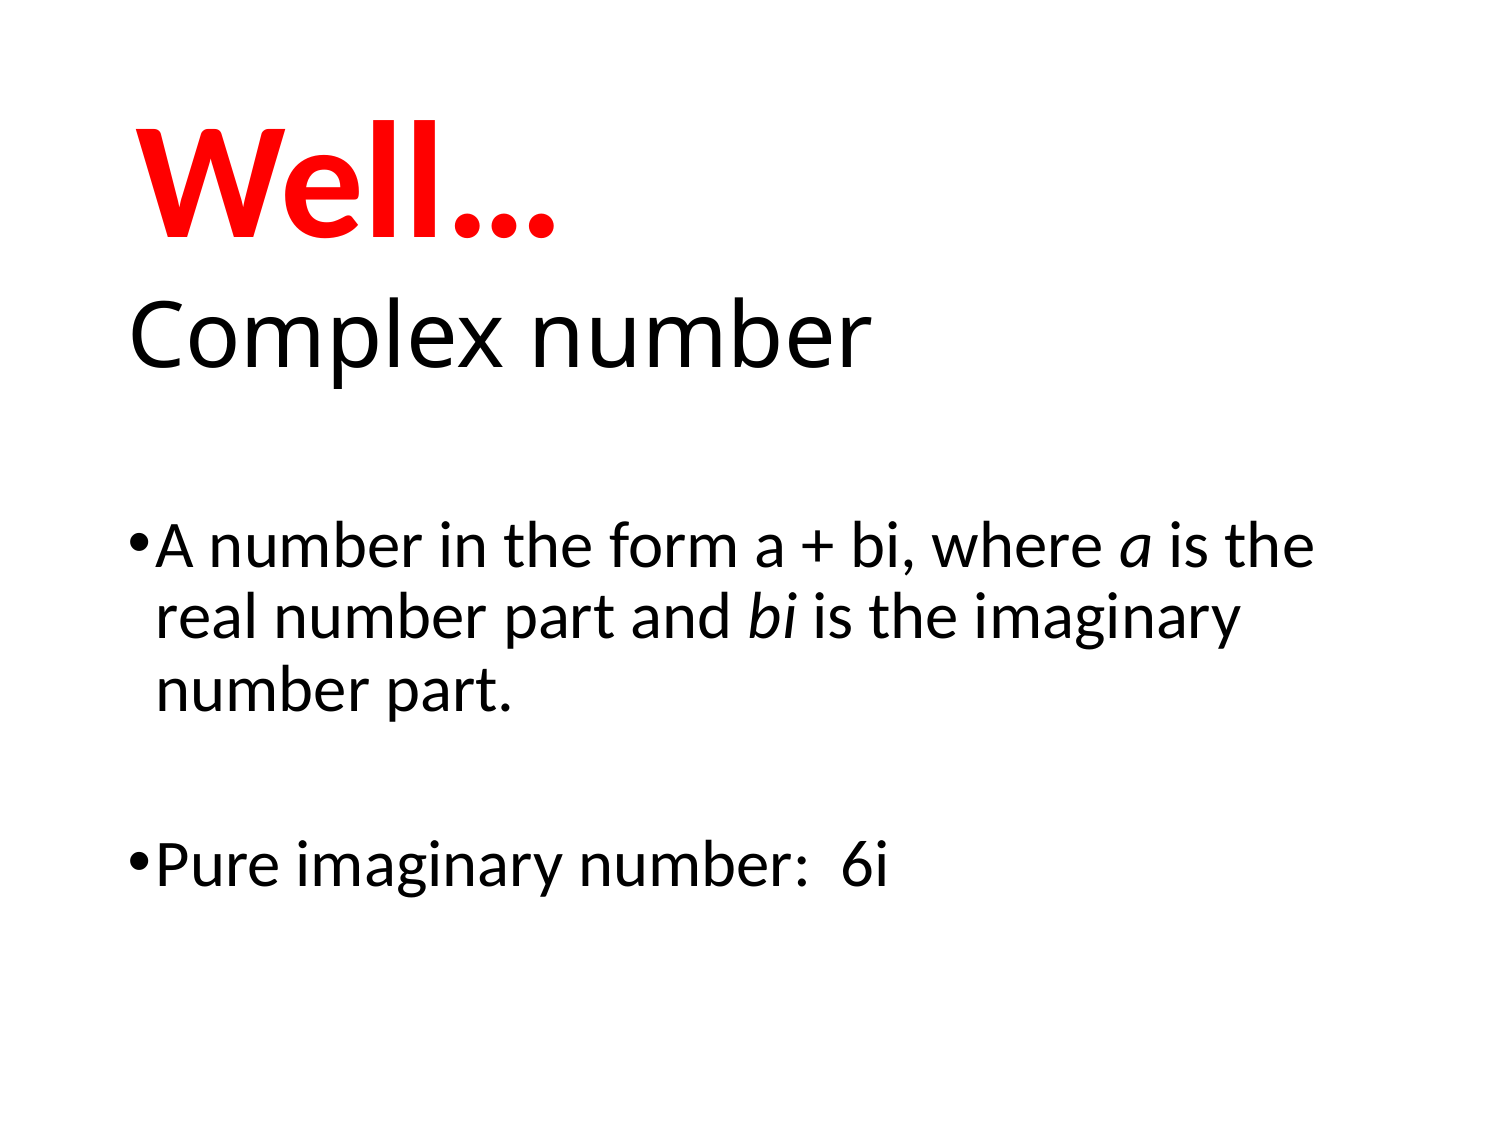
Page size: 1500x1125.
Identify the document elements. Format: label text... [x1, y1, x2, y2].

title Complex number [112, 262, 1407, 415]
text_box Well… [112, 63, 588, 279]
list A number in the form a + bi, where a is the real number part and bi is the imaginary number part. Pure imaginary number: 6i [112, 502, 1407, 1000]
